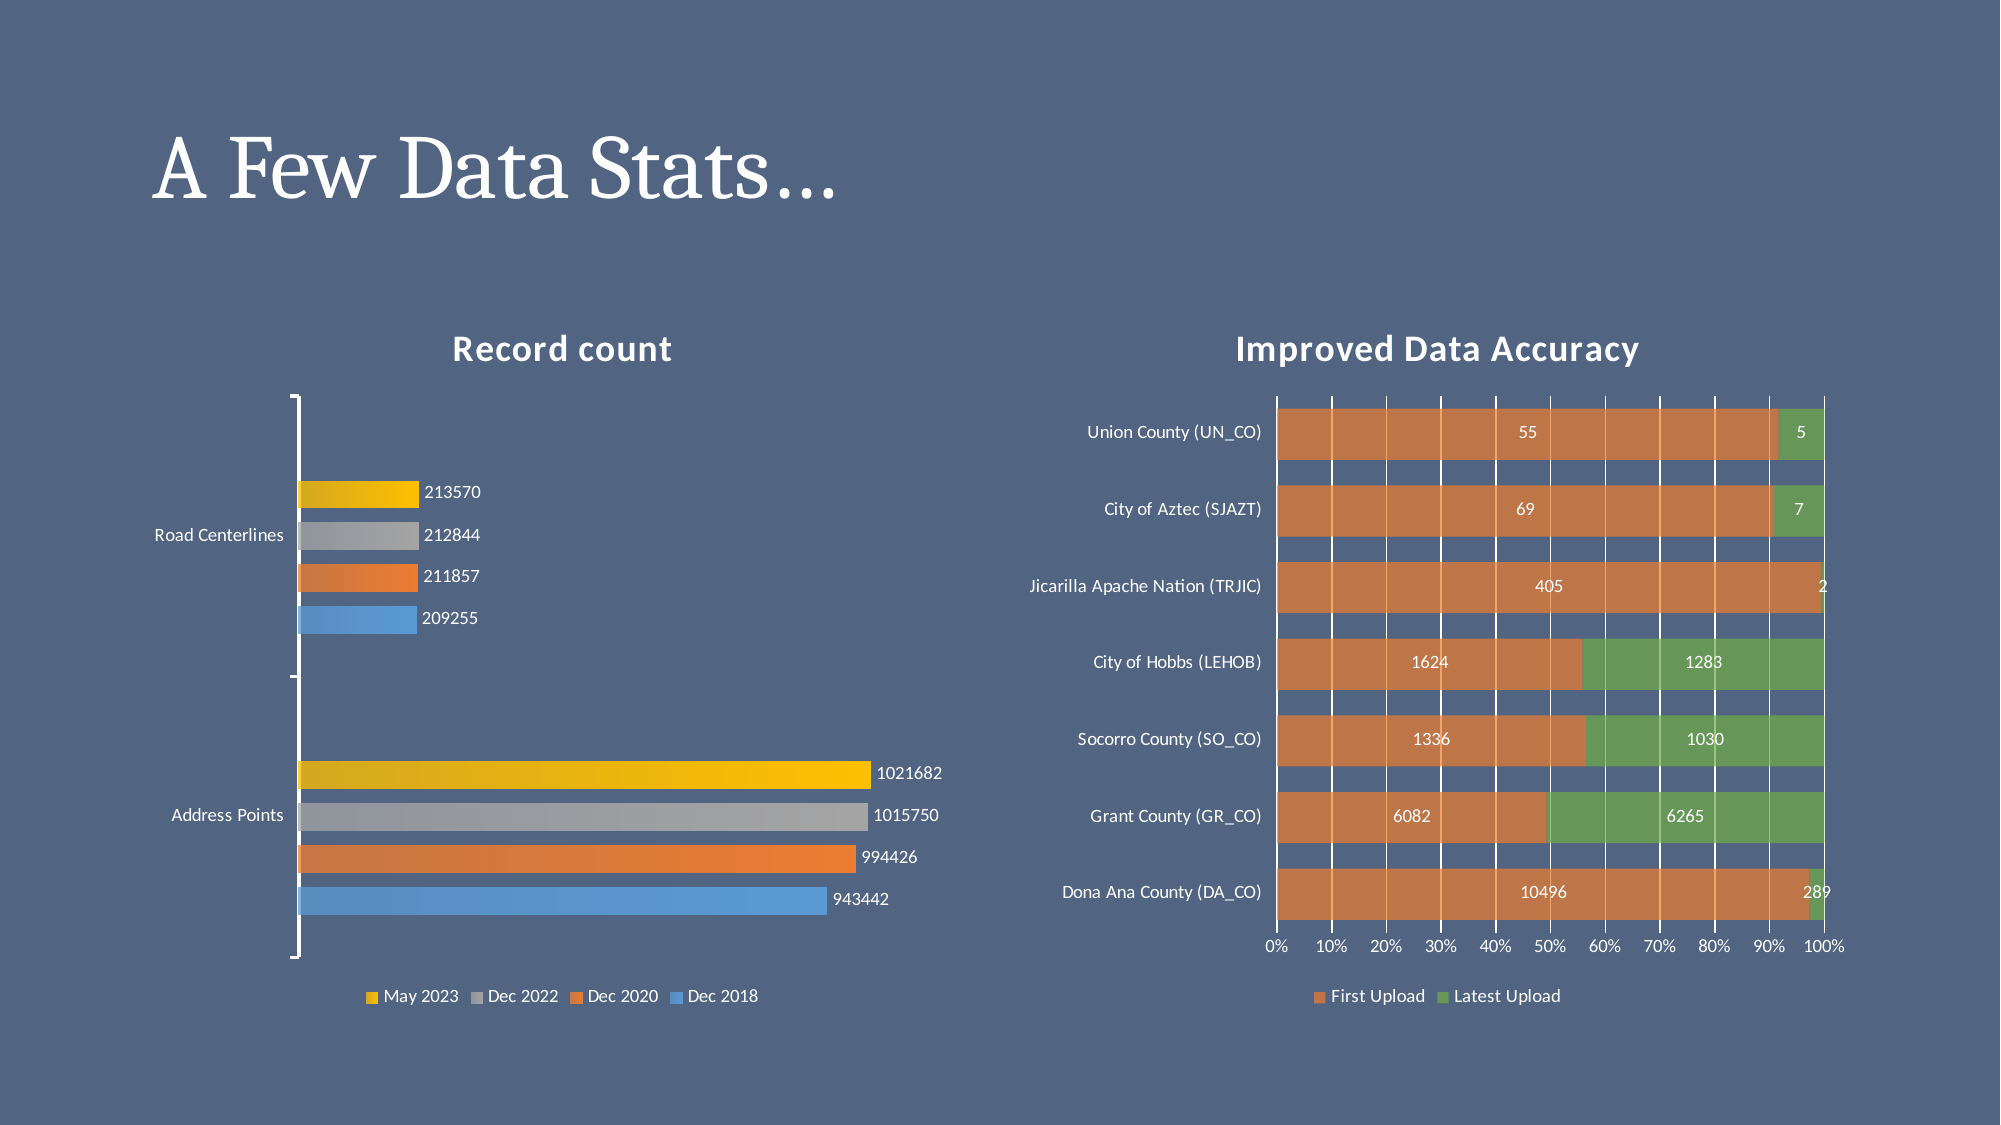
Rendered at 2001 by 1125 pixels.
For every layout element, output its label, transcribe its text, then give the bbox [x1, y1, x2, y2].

chart [1012, 299, 1863, 1014]
chart [137, 299, 988, 1014]
title A Few Data Stats… [137, 59, 1863, 278]
